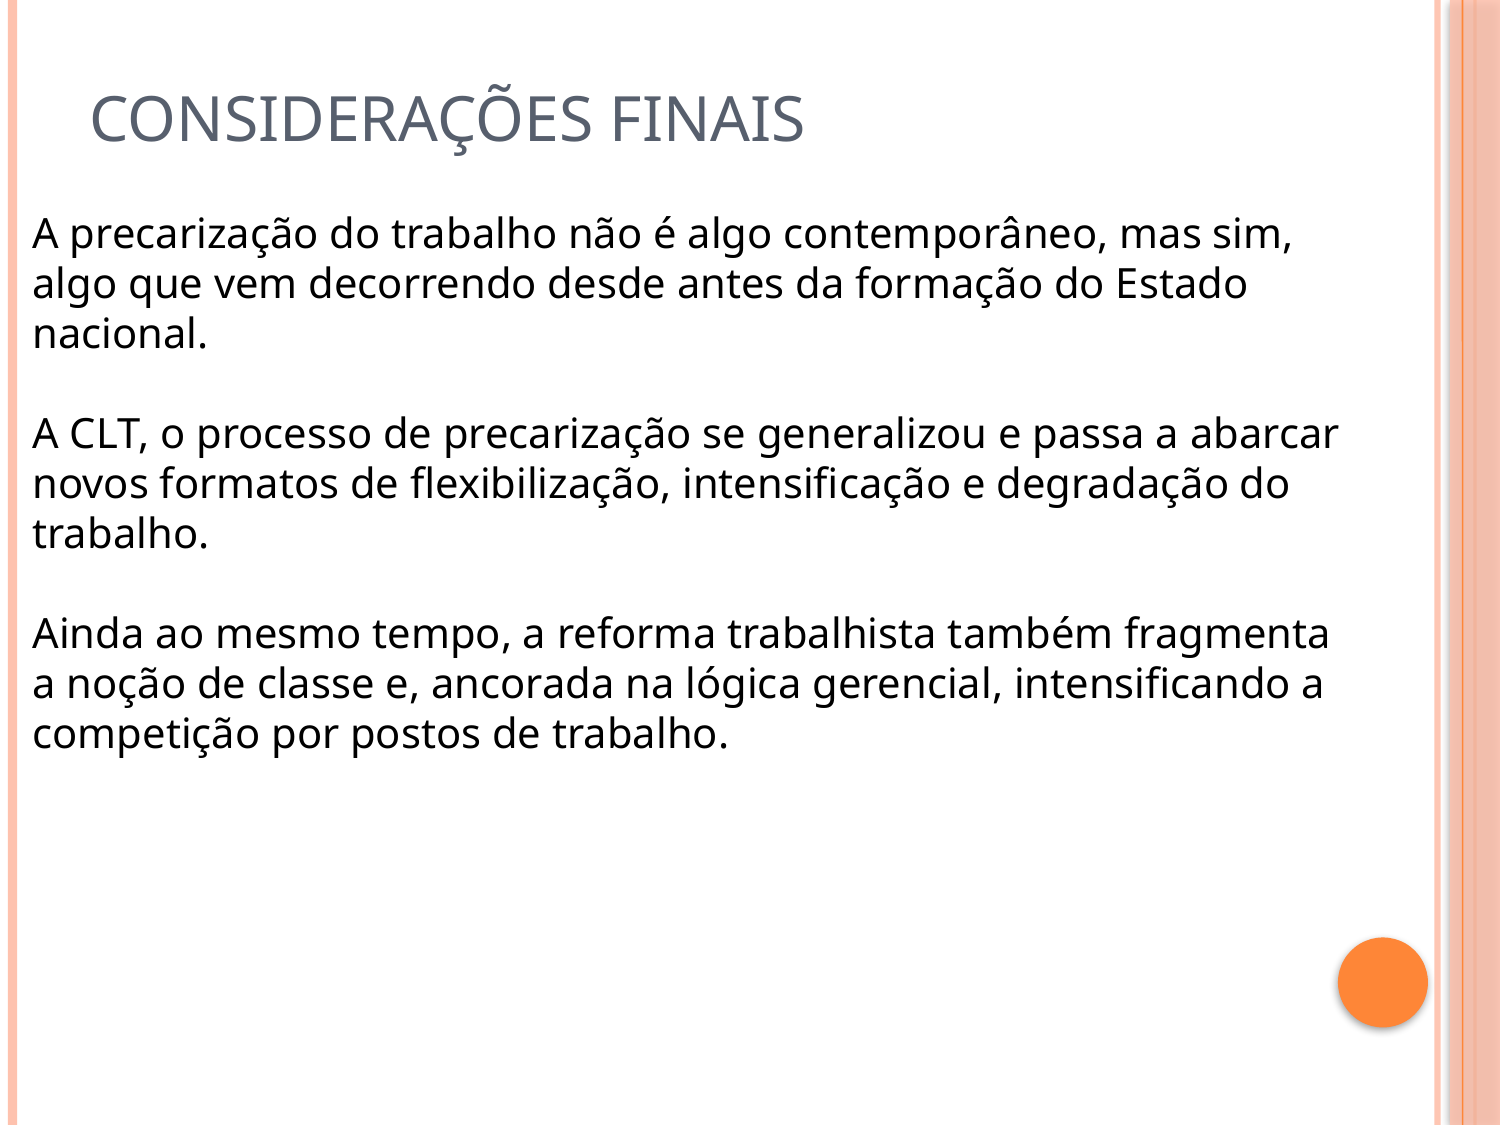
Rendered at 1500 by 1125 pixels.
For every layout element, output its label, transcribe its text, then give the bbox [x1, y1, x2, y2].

title Considerações Finais [75, 45, 1300, 161]
text_box A precarização do trabalho não é algo contemporâneo, mas sim, algo que vem decorrendo desde antes da formação do Estado nacional. A CLT, o processo de precarização se generalizou e passa a abarcar novos formatos de flexibilização, intensificação e degradação do trabalho. Ainda ao mesmo tempo, a reforma trabalhista também fragmenta a noção de classe e, ancorada na lógica gerencial, intensificando a competição por postos de trabalho. [17, 198, 1365, 764]
